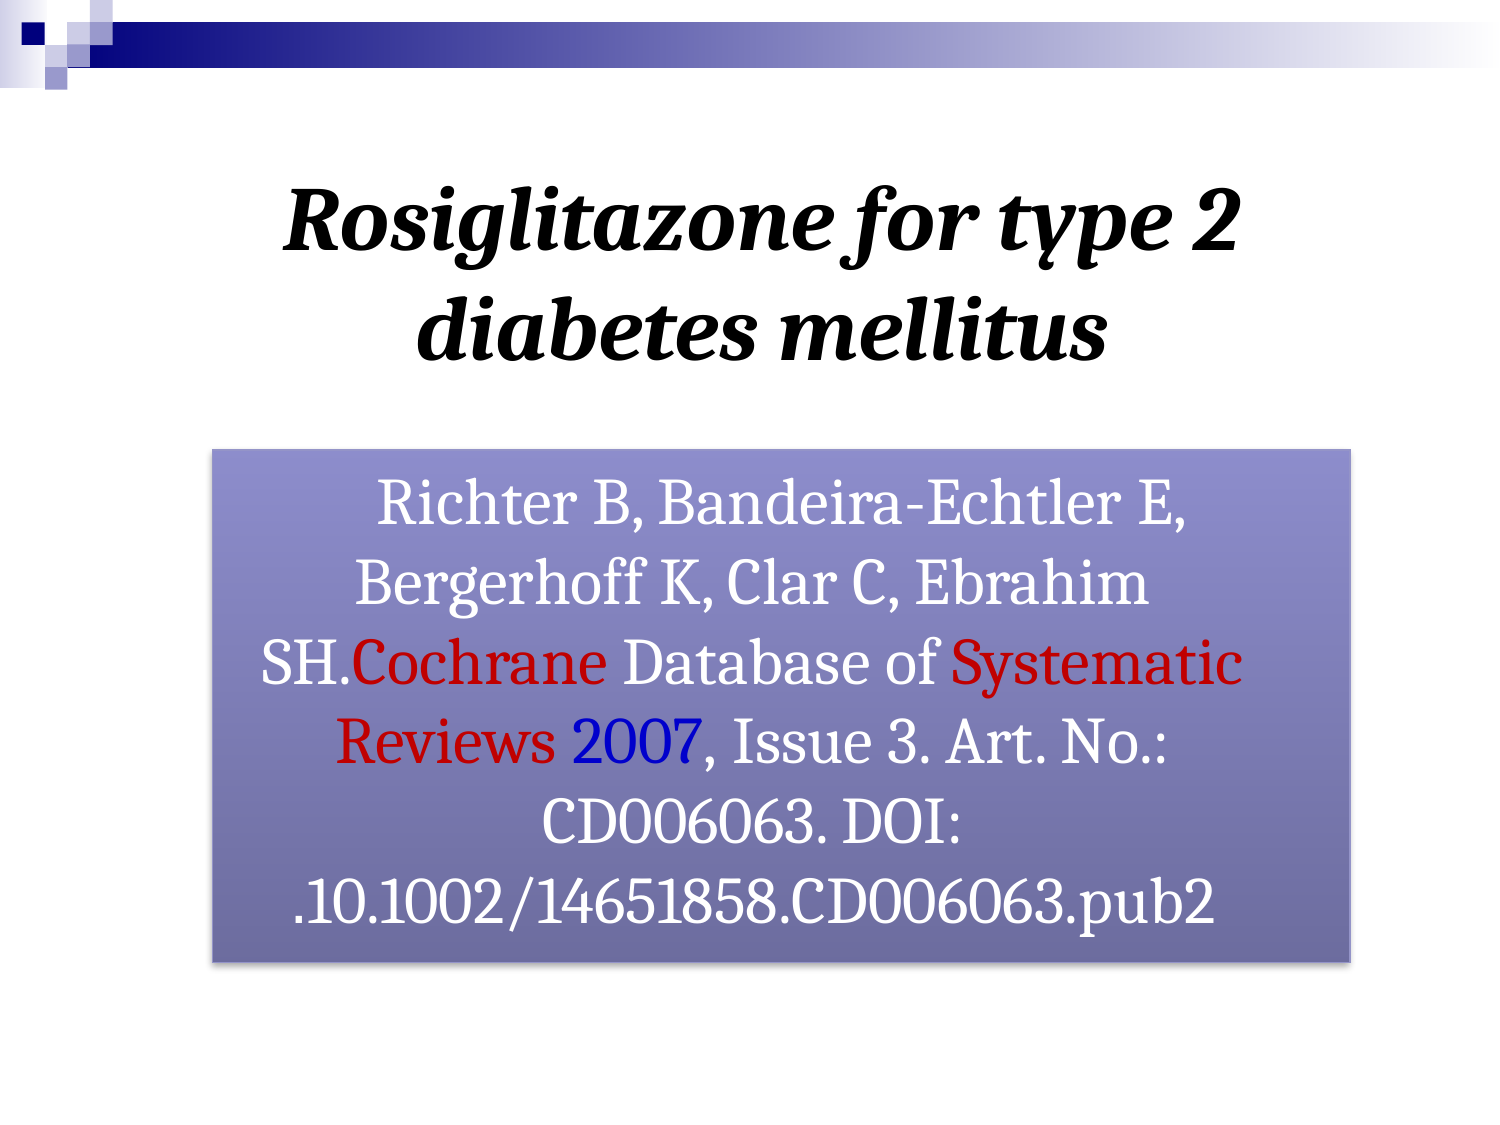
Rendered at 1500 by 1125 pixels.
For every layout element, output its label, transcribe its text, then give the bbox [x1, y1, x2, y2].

list Richter B, Bandeira-Echtler E, Bergerhoff K, Clar C, Ebrahim SH.Cochrane Database of Systematic Reviews 2007, Issue 3. Art. No.: CD006063. DOI: 10.1002/14651858.CD006063.pub2. [212, 449, 1351, 963]
title Rosiglitazone for type 2 diabetes mellitus [124, 112, 1401, 426]
